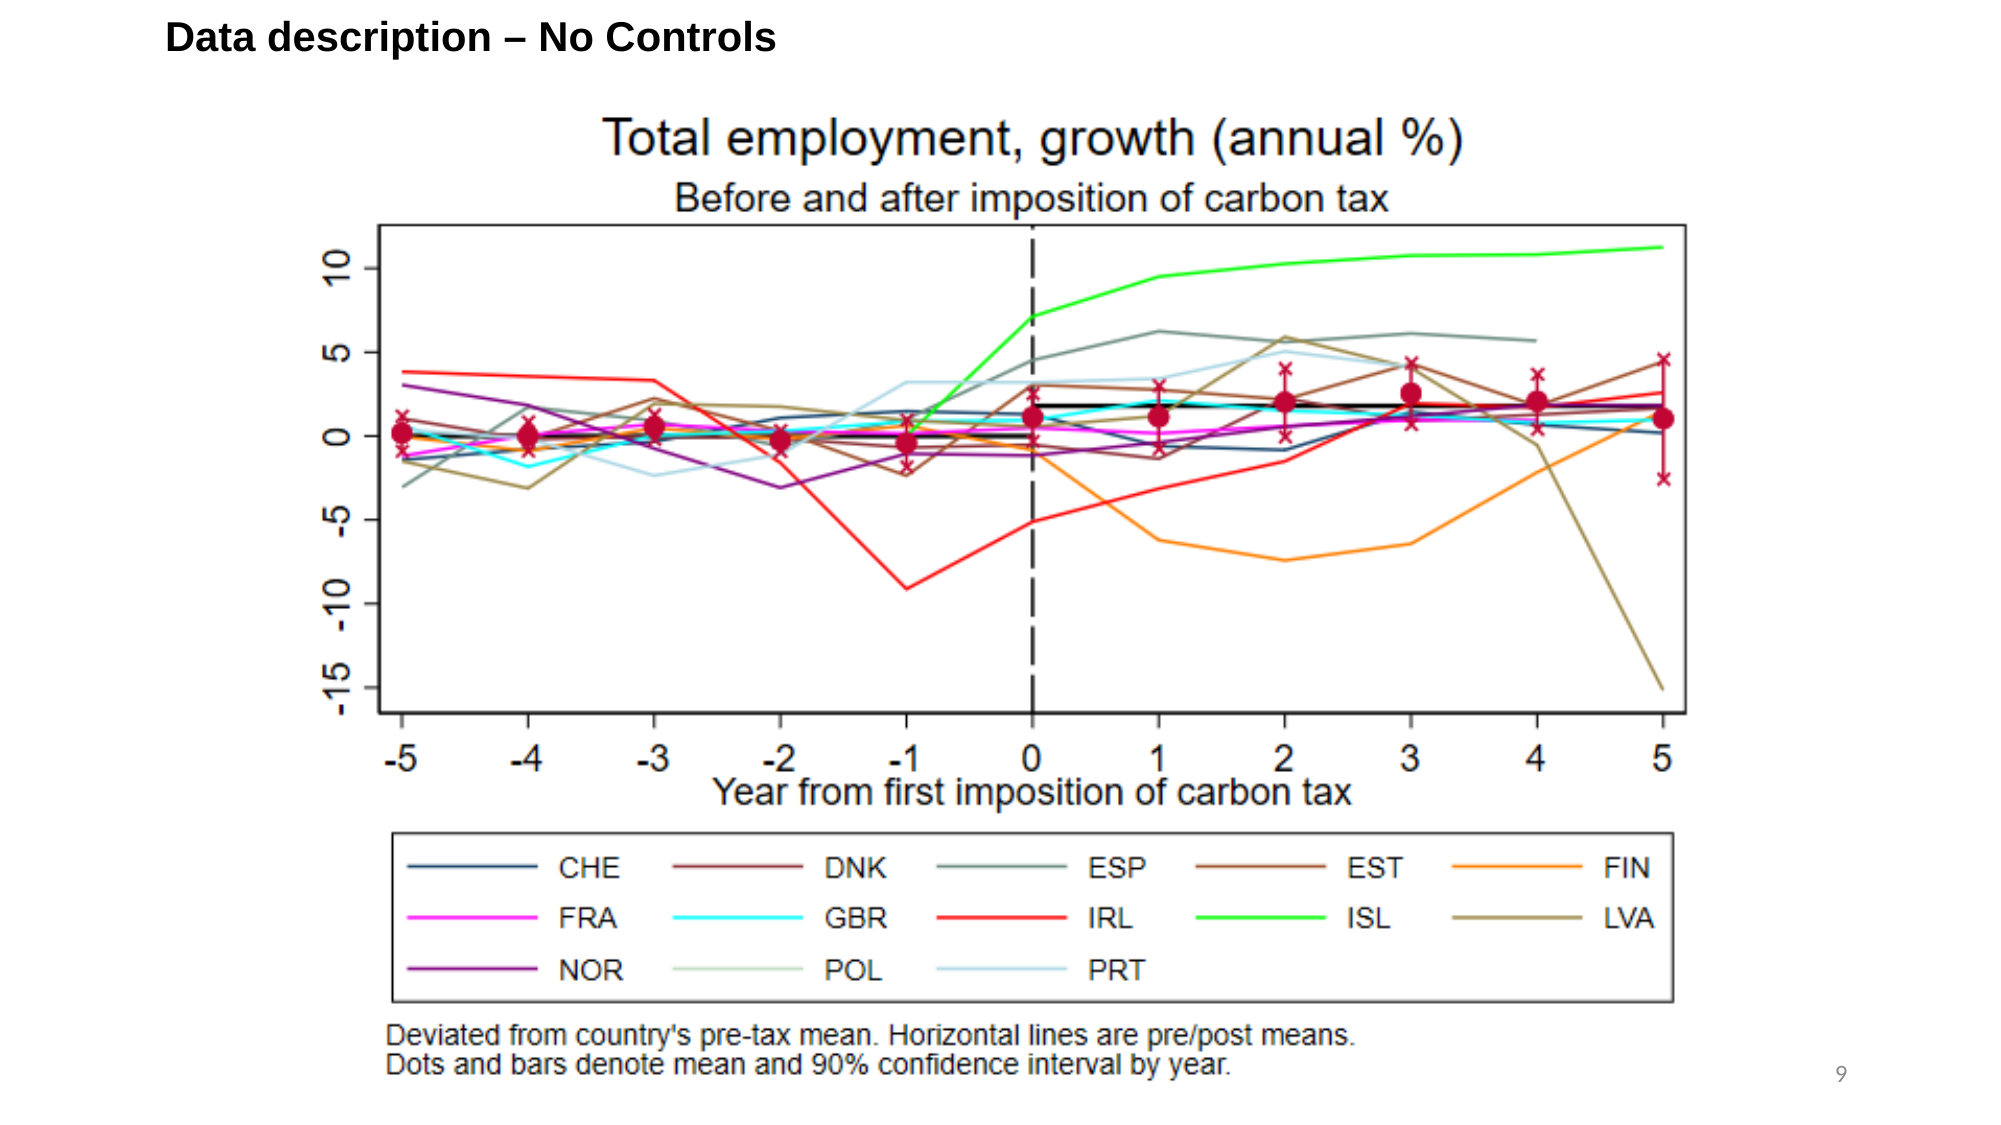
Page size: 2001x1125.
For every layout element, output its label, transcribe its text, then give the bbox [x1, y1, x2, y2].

slide_number 9 [1725, 1042, 1863, 1103]
picture [275, 70, 1725, 1125]
text_box Data description – No Controls [0, 0, 2000, 67]
